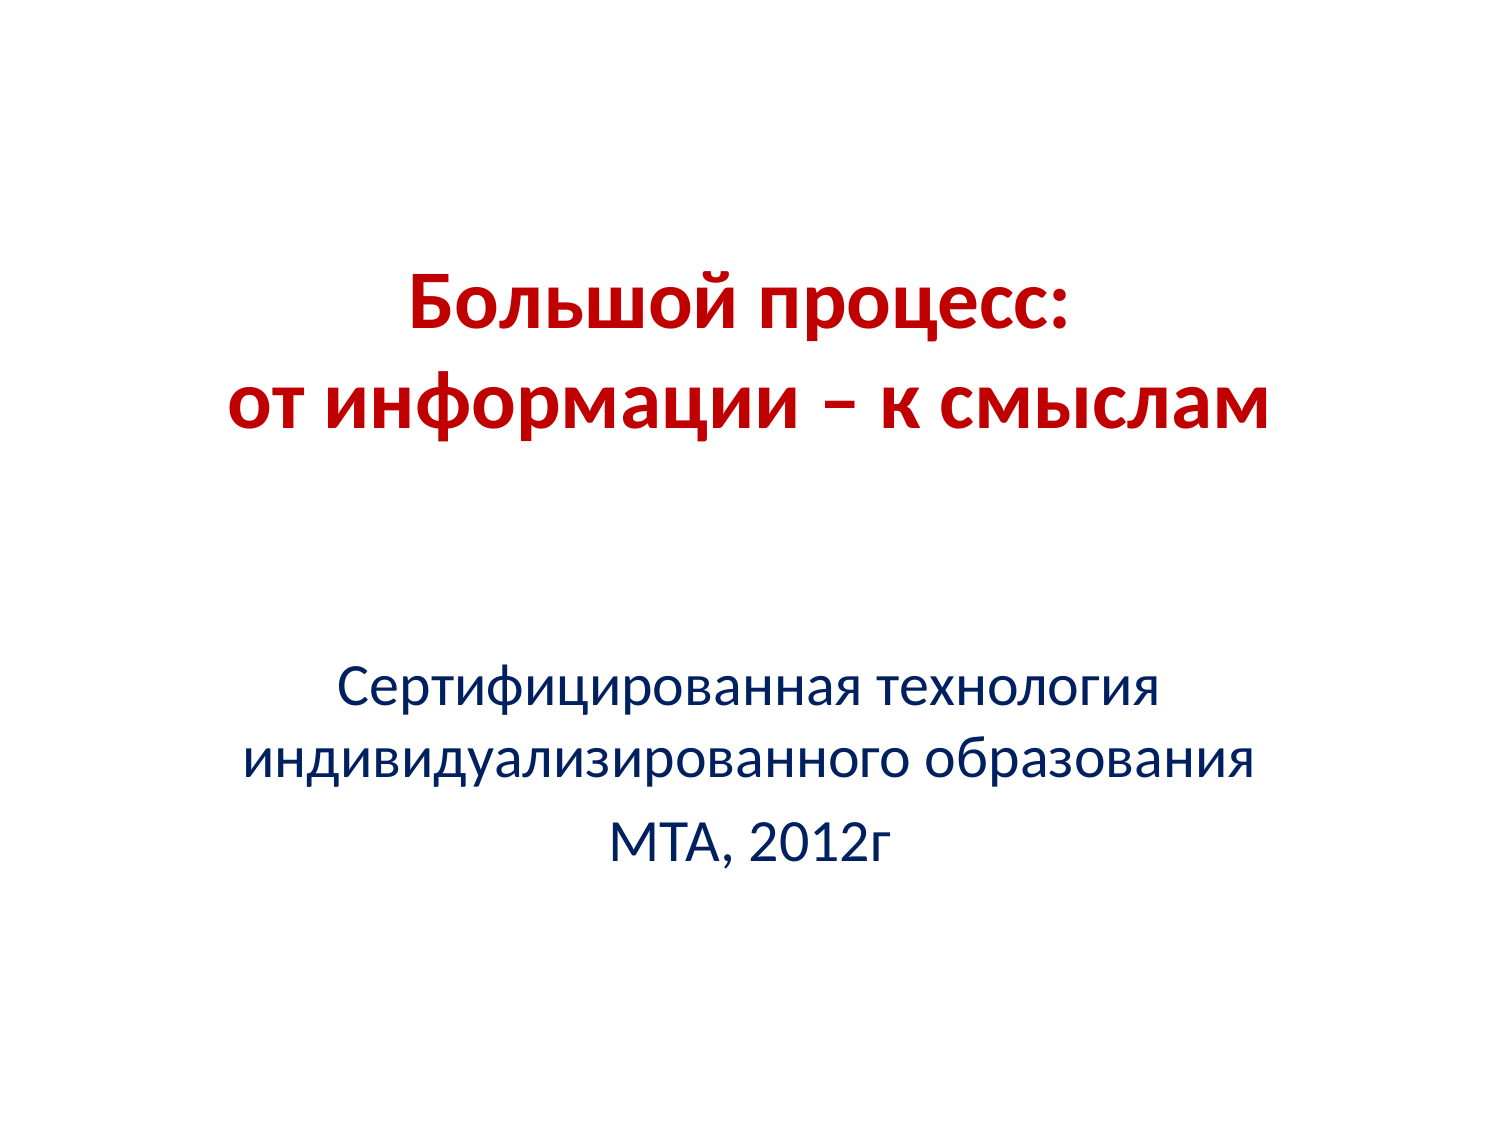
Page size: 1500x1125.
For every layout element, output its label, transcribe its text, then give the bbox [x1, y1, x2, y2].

title Большой процесс: от информации – к смыслам [41, 0, 1459, 591]
subtitle Сертифицированная технология индивидуализированного образования МТА, 2012г [225, 637, 1275, 925]
